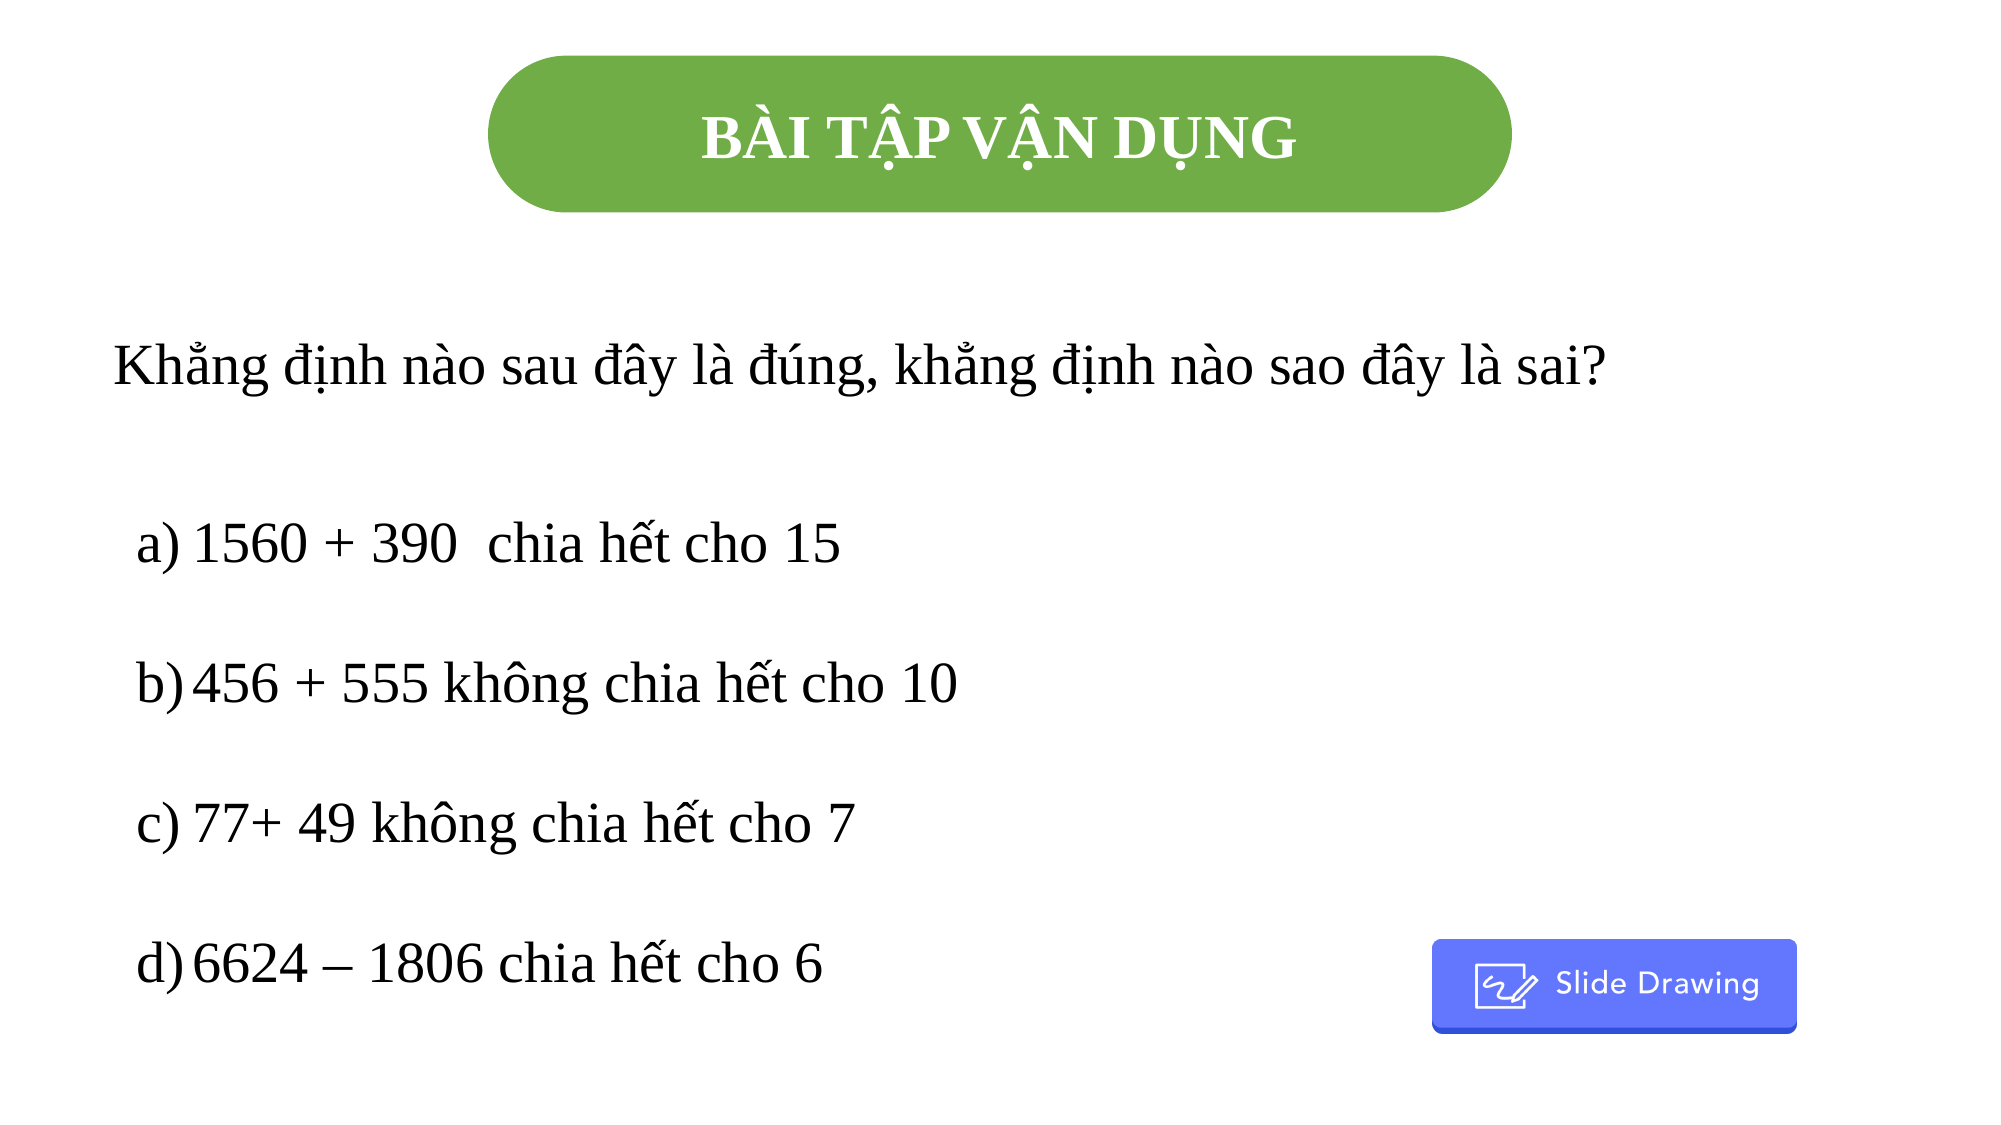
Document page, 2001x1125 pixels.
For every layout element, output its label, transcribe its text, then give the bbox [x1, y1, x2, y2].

text_box Khẳng định nào sau đây là đúng, khẳng định nào sao đây là sai? [99, 318, 1872, 482]
picture [1432, 939, 1797, 1034]
text_box BÀI TẬP VẬN DỤNG [486, 54, 1514, 214]
text_box 1560 + 390 chia hết cho 15 456 + 555 không chia hết cho 10 77+ 49 không chia hết cho 7 6624 – 1806 chia hết cho 6 [121, 427, 1667, 1002]
